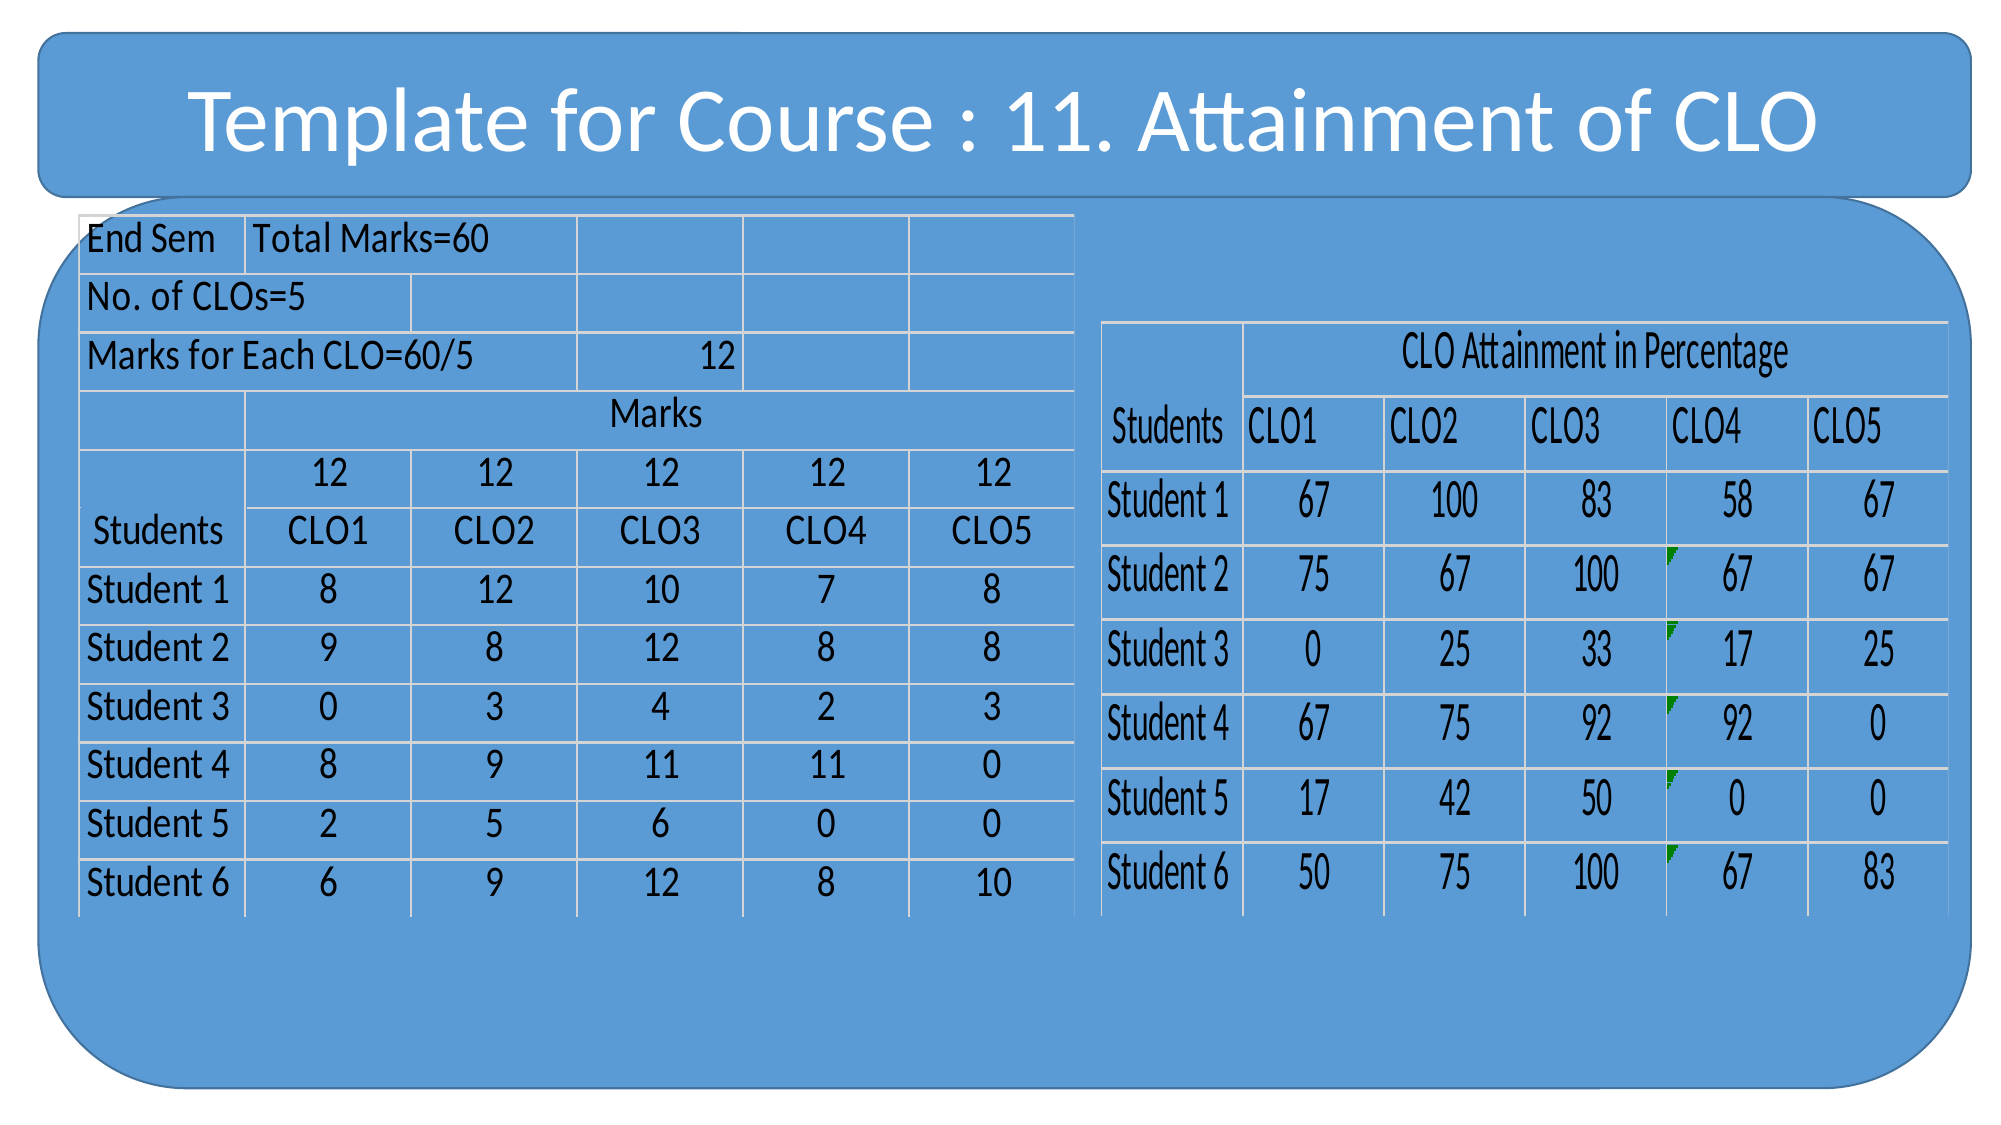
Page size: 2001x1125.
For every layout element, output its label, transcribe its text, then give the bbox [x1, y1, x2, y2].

picture [1100, 320, 1950, 920]
text_box [37, 195, 1972, 1090]
picture [78, 214, 1077, 920]
text_box Template for Course : 11. Attainment of CLO [37, 31, 1972, 199]
